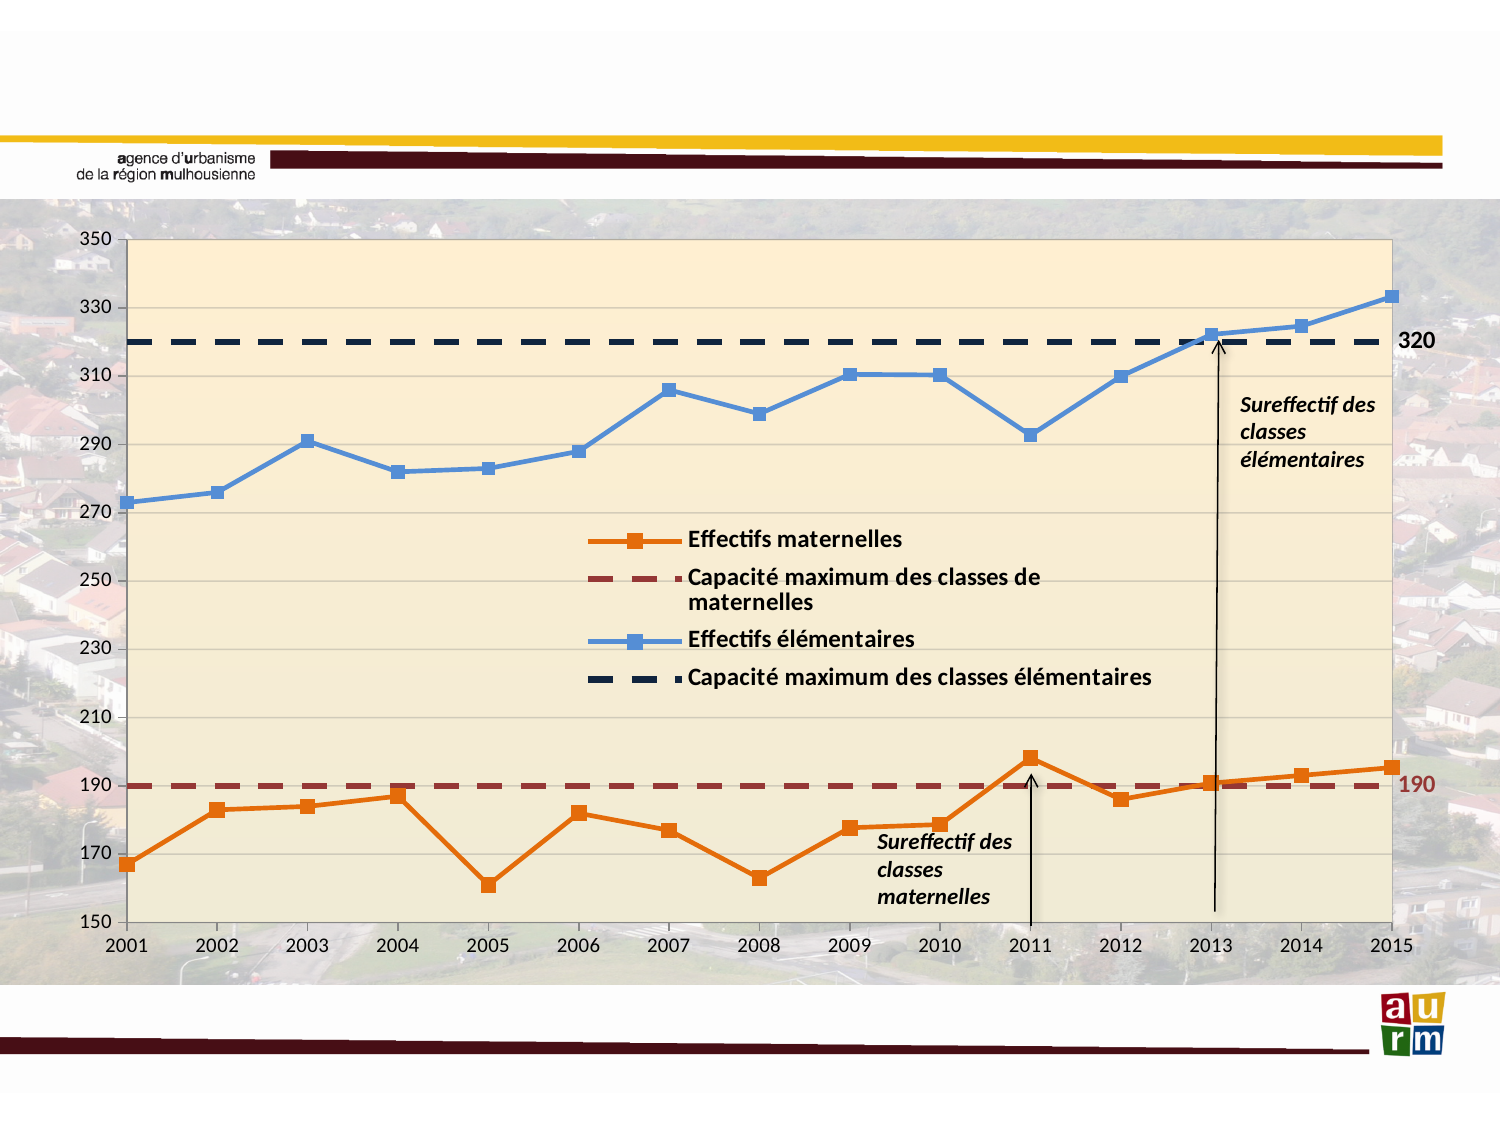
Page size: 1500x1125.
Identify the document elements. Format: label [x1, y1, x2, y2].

chart [56, 222, 1444, 973]
picture [0, 31, 1500, 1093]
text_box [930, 623, 1500, 628]
